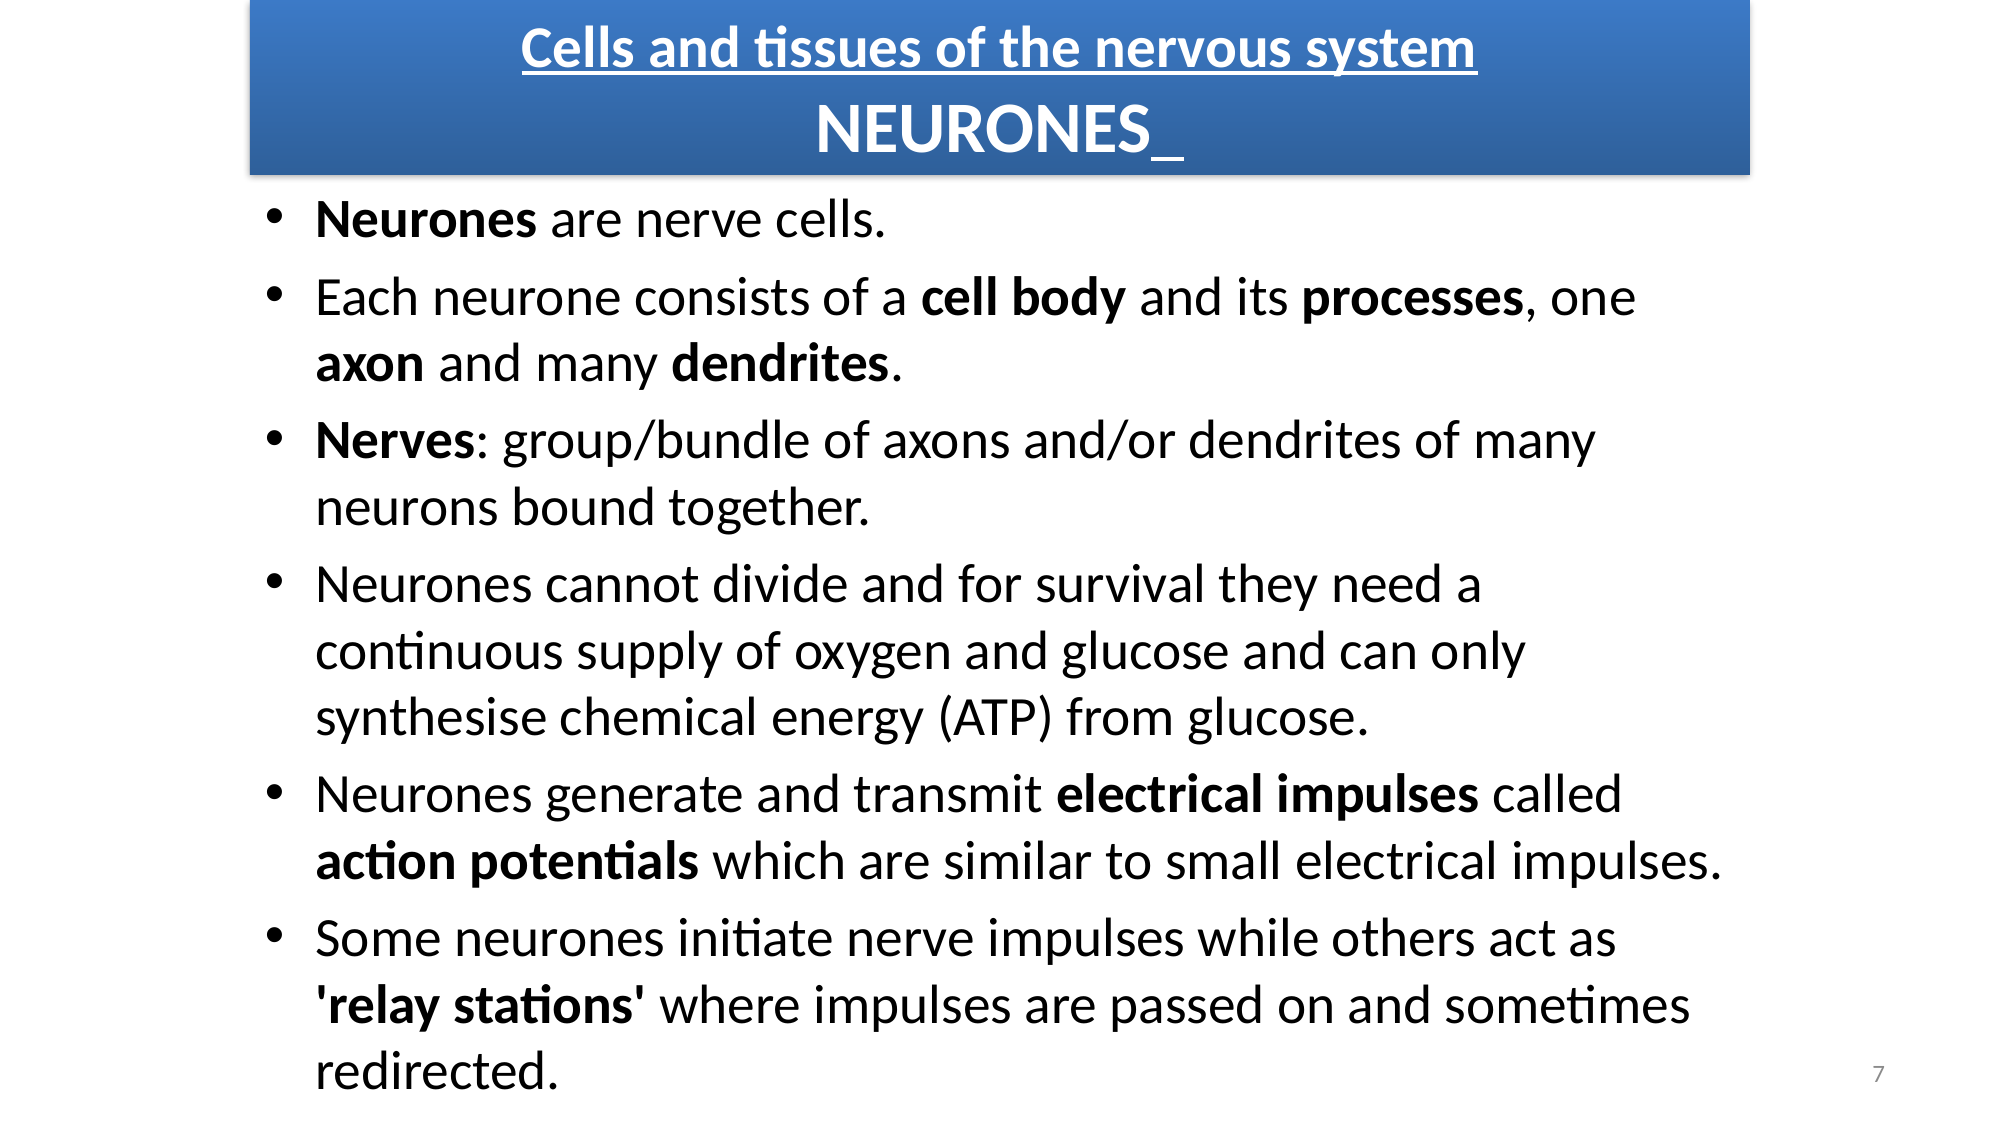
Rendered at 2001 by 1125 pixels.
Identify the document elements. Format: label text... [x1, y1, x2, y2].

slide_number 7 [1433, 1042, 1900, 1103]
title Cells and tissues of the nervous system NEURONES [249, 0, 1750, 174]
list Neurones are nerve cells. Each neurone consists of a cell body and its processes, one axon and many dendrites. Nerves: group/bundle of axons and/or dendrites of many neurons bound together. Neurones cannot divide and for survival they need a continuous supply of oxygen and glucose and can only synthesise chemical energy (ATP) from glucose. Neurones generate and transmit electrical impulses called action potentials which are similar to small electrical impulses. Some neurones initiate nerve impulses while others act as 'relay stations' where impulses are passed on and sometimes redirected. [249, 174, 1750, 1125]
